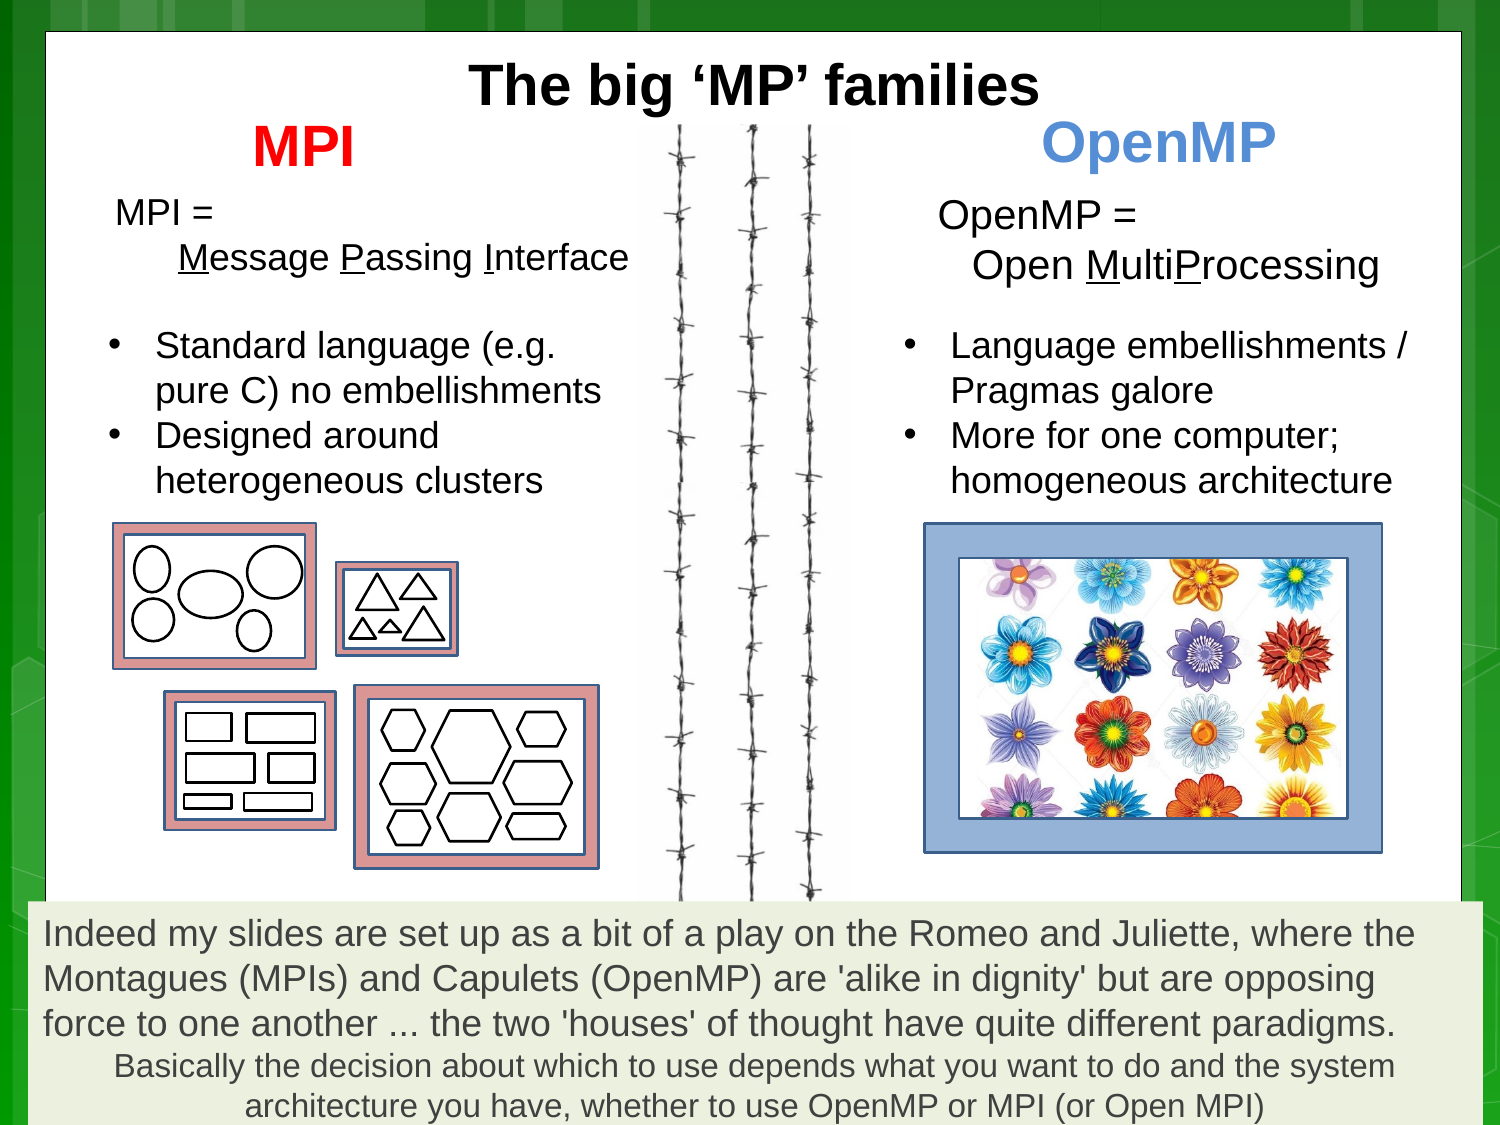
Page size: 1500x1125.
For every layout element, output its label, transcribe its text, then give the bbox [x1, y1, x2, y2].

text_box The big ‘MP’ families [453, 40, 1057, 125]
picture [648, 125, 888, 482]
picture [637, 483, 888, 901]
text_box Indeed my slides are set up as a bit of a play on the Romeo and Juliette, where the Montagues (MPIs) and Capulets (OpenMP) are 'alike in dignity' but are opposing force to one another ... the two 'houses' of thought have quite different paradigms. Basically the decision about which to use depends what you want to do and the system architecture you have, whether to use OpenMP or MPI (or Open MPI) [28, 901, 1483, 1125]
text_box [93, 99, 648, 869]
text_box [888, 96, 1458, 853]
